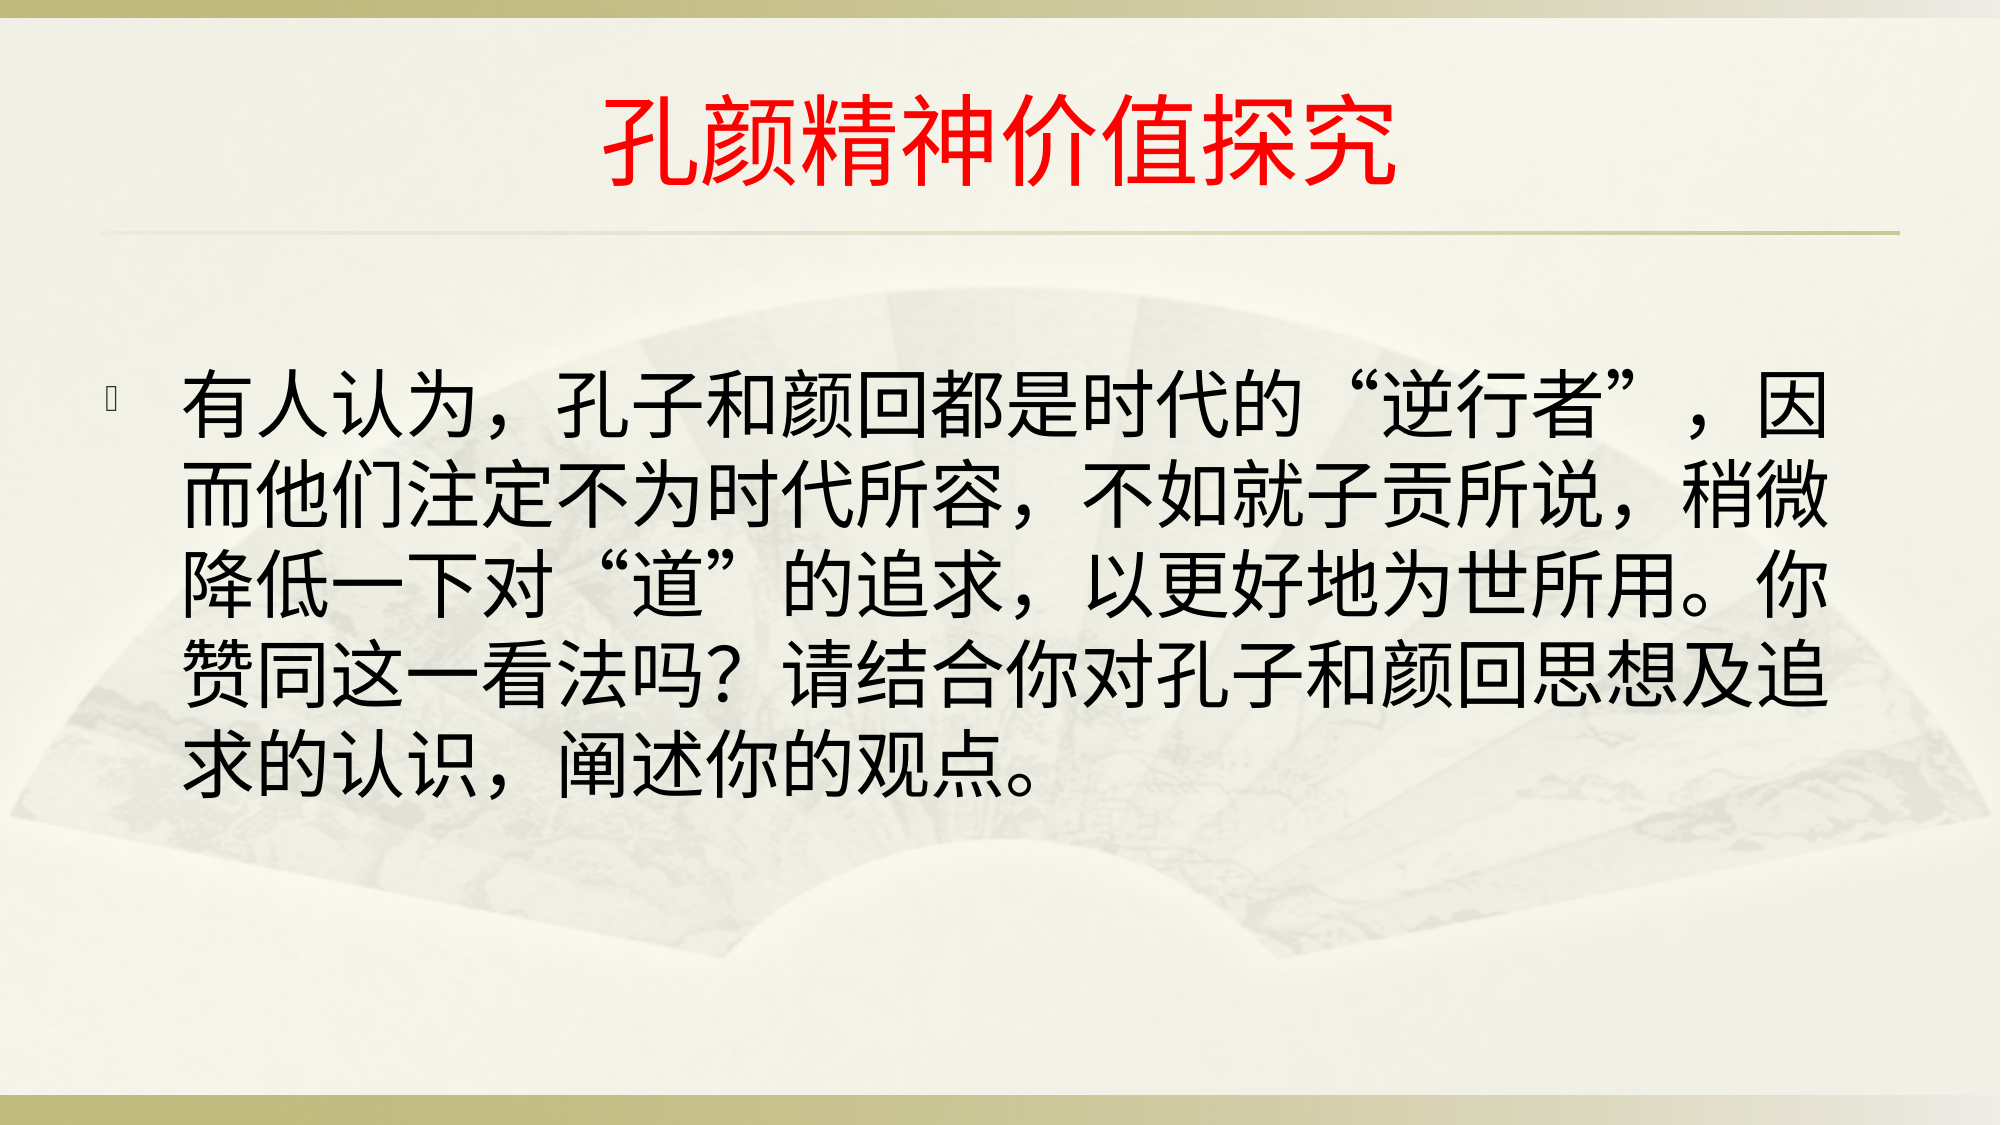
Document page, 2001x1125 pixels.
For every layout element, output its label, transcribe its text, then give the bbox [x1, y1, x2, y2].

list 有人认为，孔子和颜回都是时代的“逆行者”，因而他们注定不为时代所容，不如就子贡所说，稍微降低一下对“道”的追求，以更好地为世所用。你赞同这一看法吗？请结合你对孔子和颜回思想及追求的认识，阐述你的观点。 [90, 349, 1891, 1119]
title 孔颜精神价值探究 [99, 45, 1900, 233]
